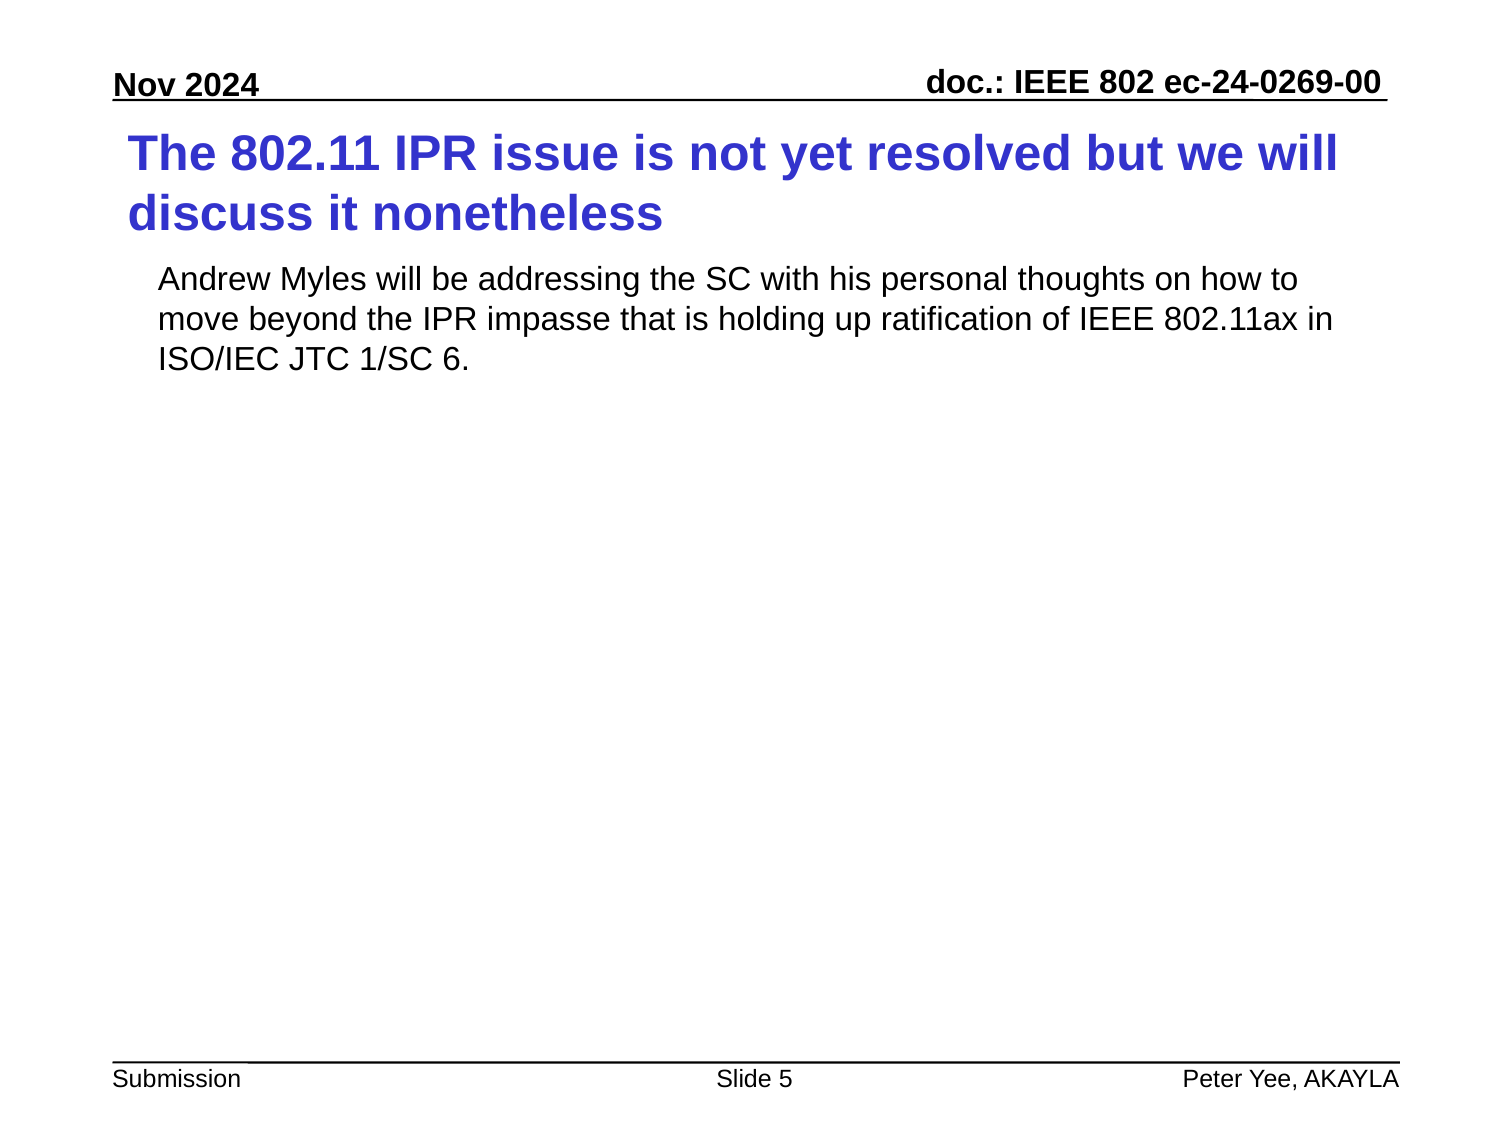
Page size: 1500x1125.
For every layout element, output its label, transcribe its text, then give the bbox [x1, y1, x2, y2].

list Andrew Myles will be addressing the SC with his personal thoughts on how to move beyond the IPR impasse that is holding up ratification of IEEE 802.11ax in ISO/IEC JTC 1/SC 6. [112, 249, 1388, 925]
title The 802.11 IPR issue is not yet resolved but we will discuss it nonetheless [112, 112, 1388, 249]
slide_number Slide 5 [708, 1062, 802, 1093]
footer Peter Yee, AKAYLA [1181, 1062, 1401, 1094]
